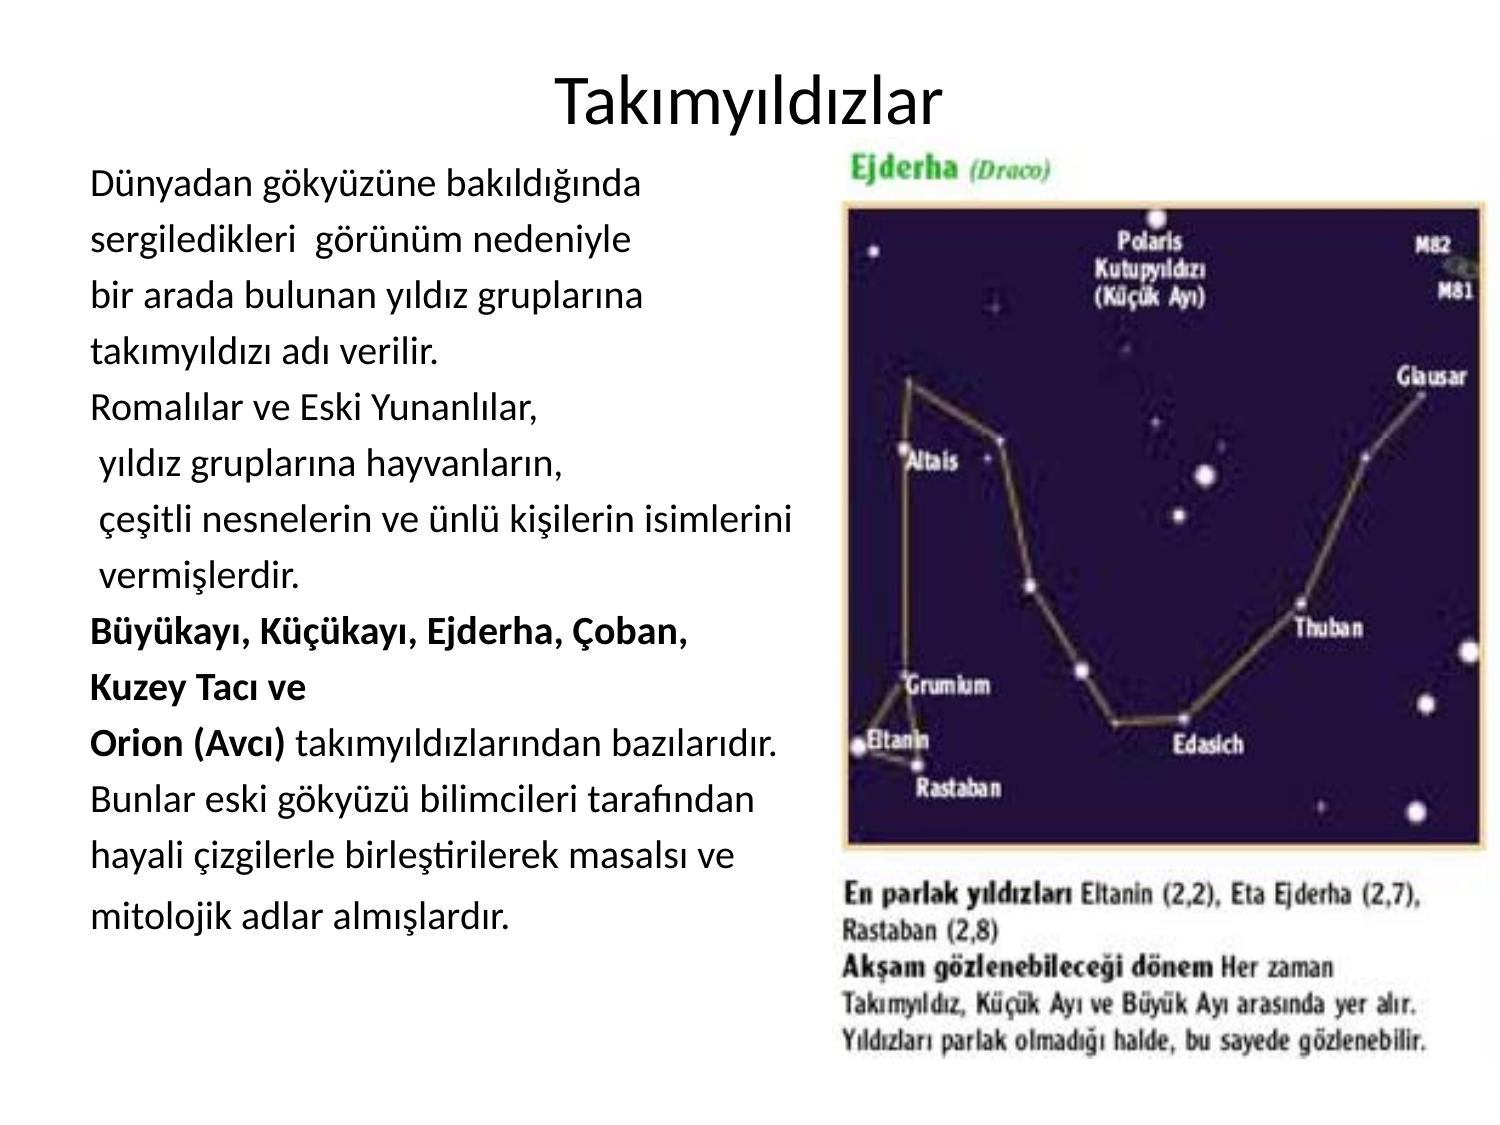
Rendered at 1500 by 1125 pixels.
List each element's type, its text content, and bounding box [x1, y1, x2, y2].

list Dünyadan gökyüzüne bakıldığında sergiledikleri görünüm nedeniyle bir arada bulunan yıldız gruplarına takımyıldızı adı verilir. Romalılar ve Eski Yunanlılar, yıldız gruplarına hayvanların, çeşitli nesnelerin ve ünlü kişilerin isimlerini vermişlerdir. Büyükayı, Küçükayı, Ejderha, Çoban, Kuzey Tacı ve Orion (Avcı) takımyıldızlarından bazılarıdır. Bunlar eski gökyüzü bilimcileri tarafından hayali çizgilerle birleştirilerek masalsı ve mitolojik adlar almışlardır. [75, 149, 821, 1035]
picture [832, 136, 1500, 1059]
title Takımyıldızlar [75, 45, 1425, 233]
